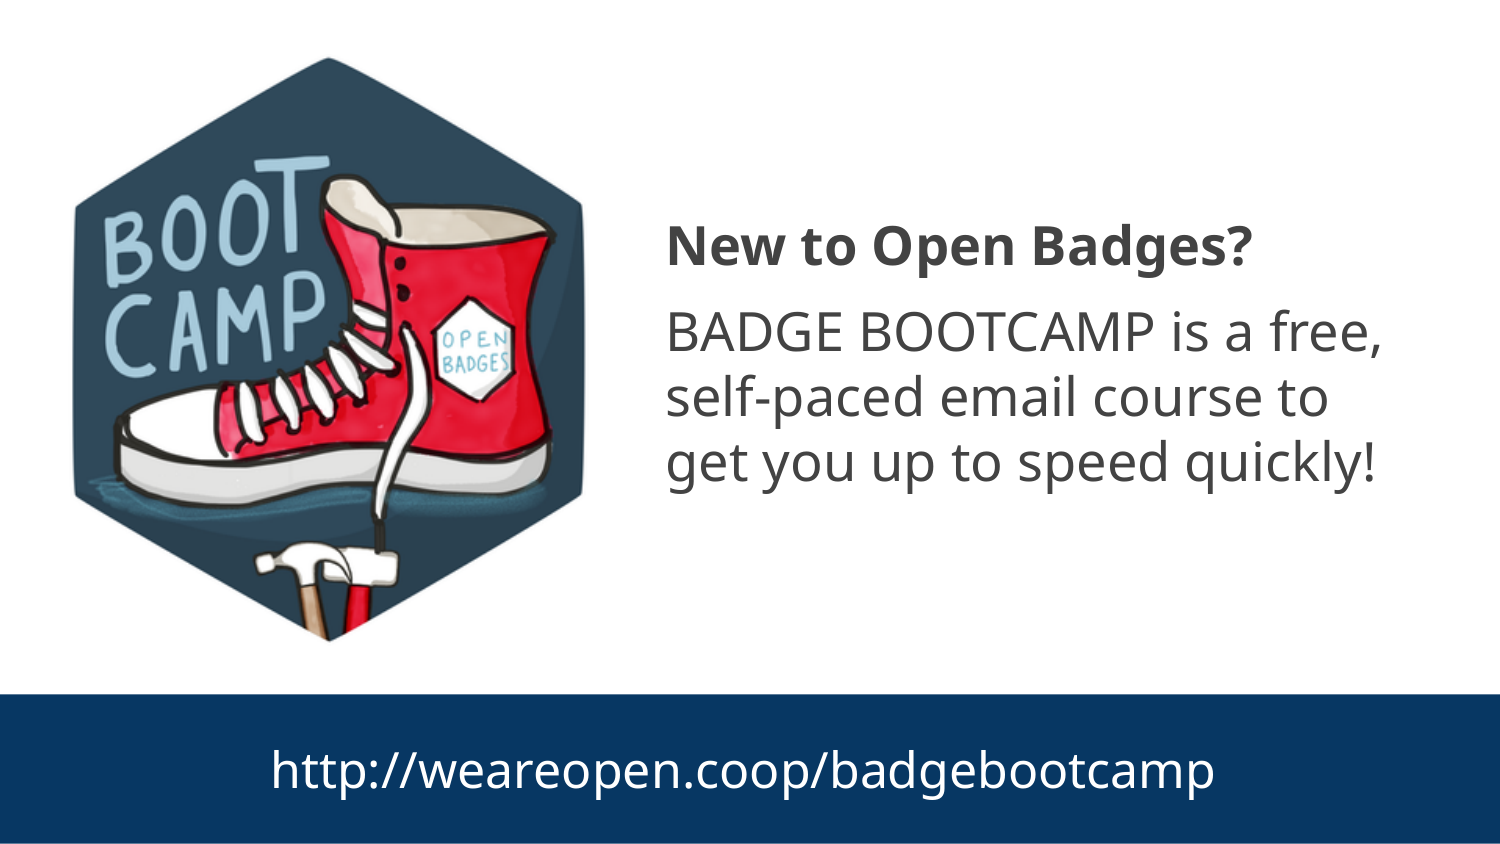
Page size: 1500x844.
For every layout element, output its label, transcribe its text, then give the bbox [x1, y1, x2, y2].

text_box New to Open Badges? BADGE BOOTCAMP is a free, self-paced email course to get you up to speed quickly! [650, 196, 1437, 346]
picture [68, 54, 590, 646]
text_box http://weareopen.coop/badgebootcamp [0, 694, 1500, 844]
